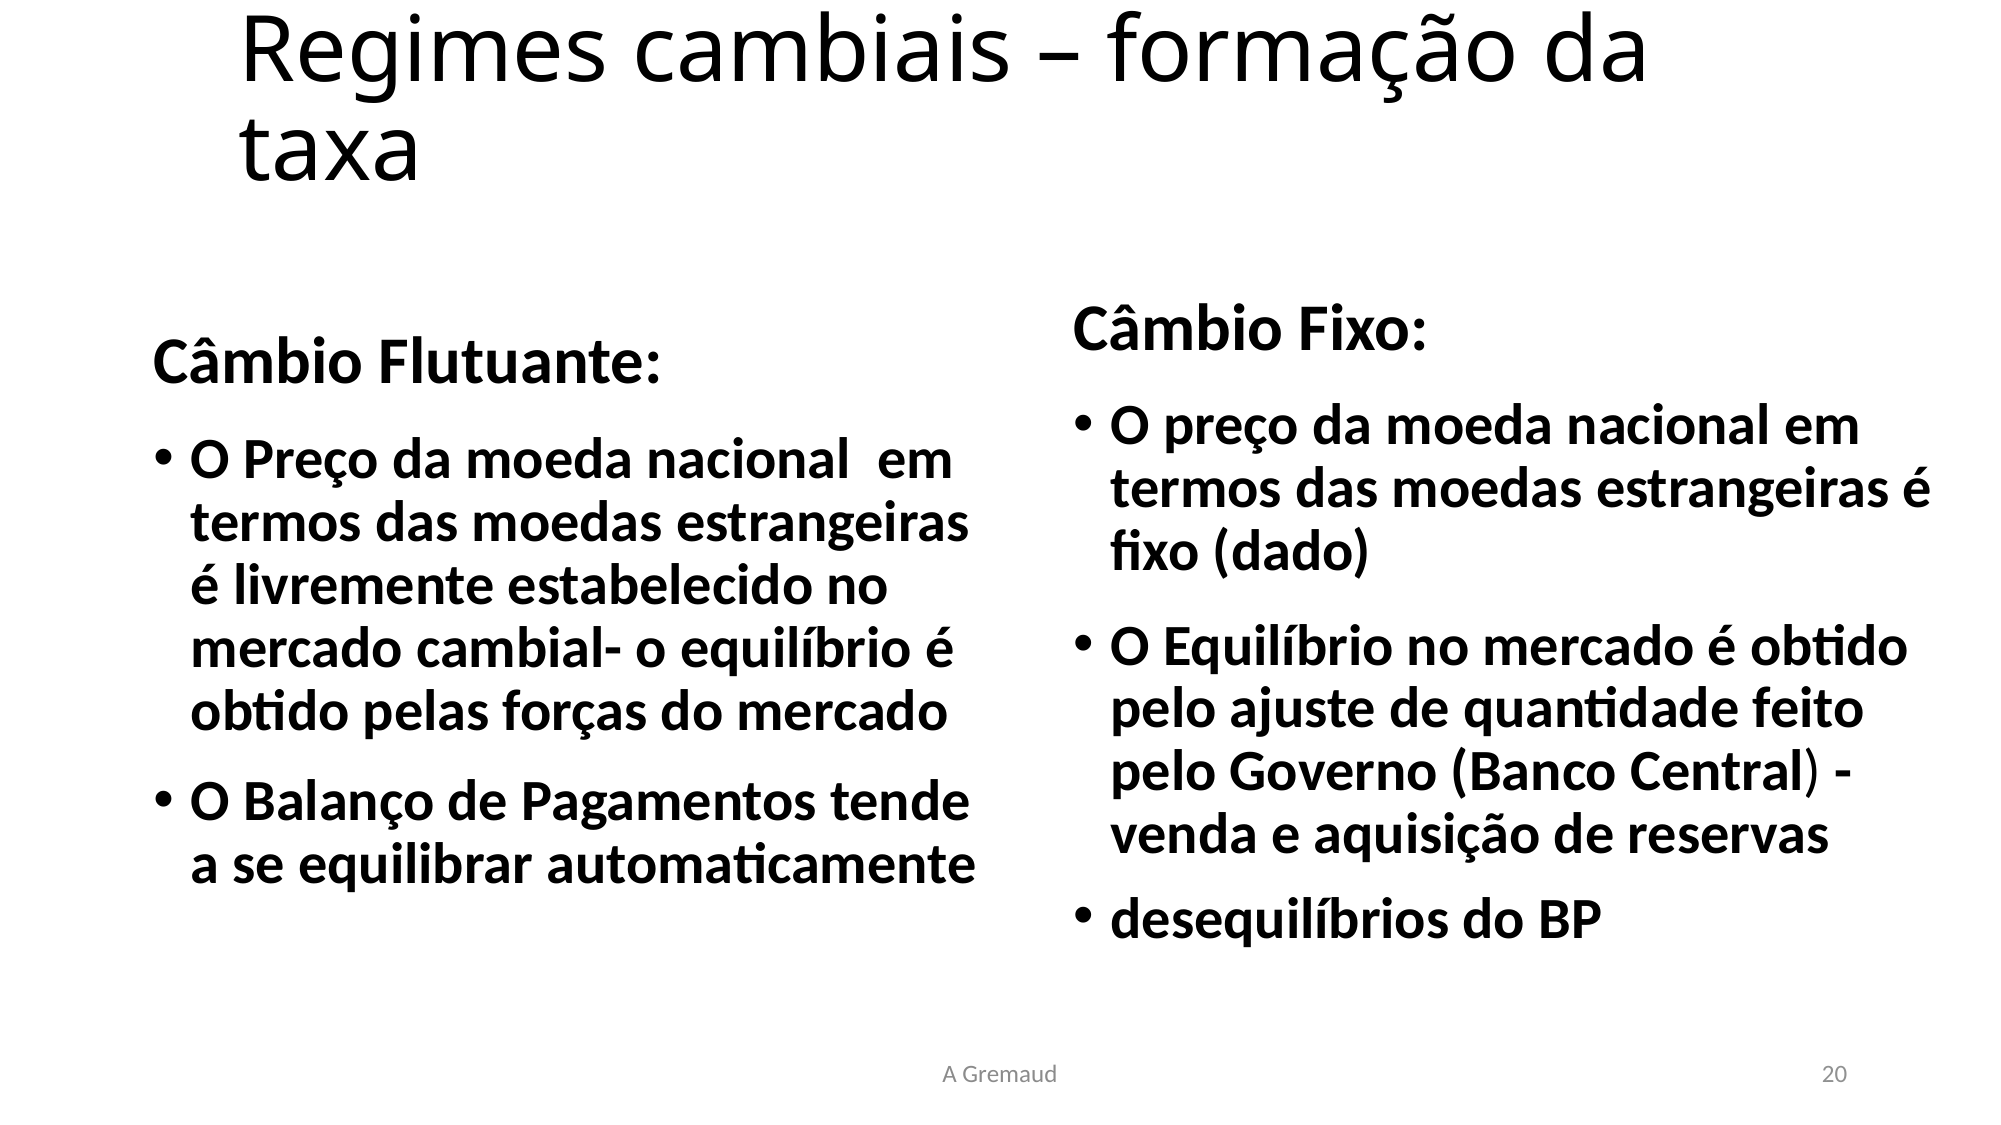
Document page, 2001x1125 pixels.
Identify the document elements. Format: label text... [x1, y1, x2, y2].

slide_number 20 [1412, 1042, 1863, 1103]
footer A Gremaud [662, 1042, 1338, 1103]
title Regimes cambiais – formação da taxa [223, 0, 1784, 203]
list Câmbio Flutuante: O Preço da moeda nacional em termos das moedas estrangeiras é livremente estabelecido no mercado cambial- o equilíbrio é obtido pelas forças do mercado O Balanço de Pagamentos tende a se equilibrar automaticamente [138, 317, 998, 931]
list Câmbio Fixo: O preço da moeda nacional em termos das moedas estrangeiras é fixo (dado) O Equilíbrio no mercado é obtido pelo ajuste de quantidade feito pelo Governo (Banco Central) - venda e aquisição de reservas desequilíbrios do BP [1058, 291, 1950, 1000]
